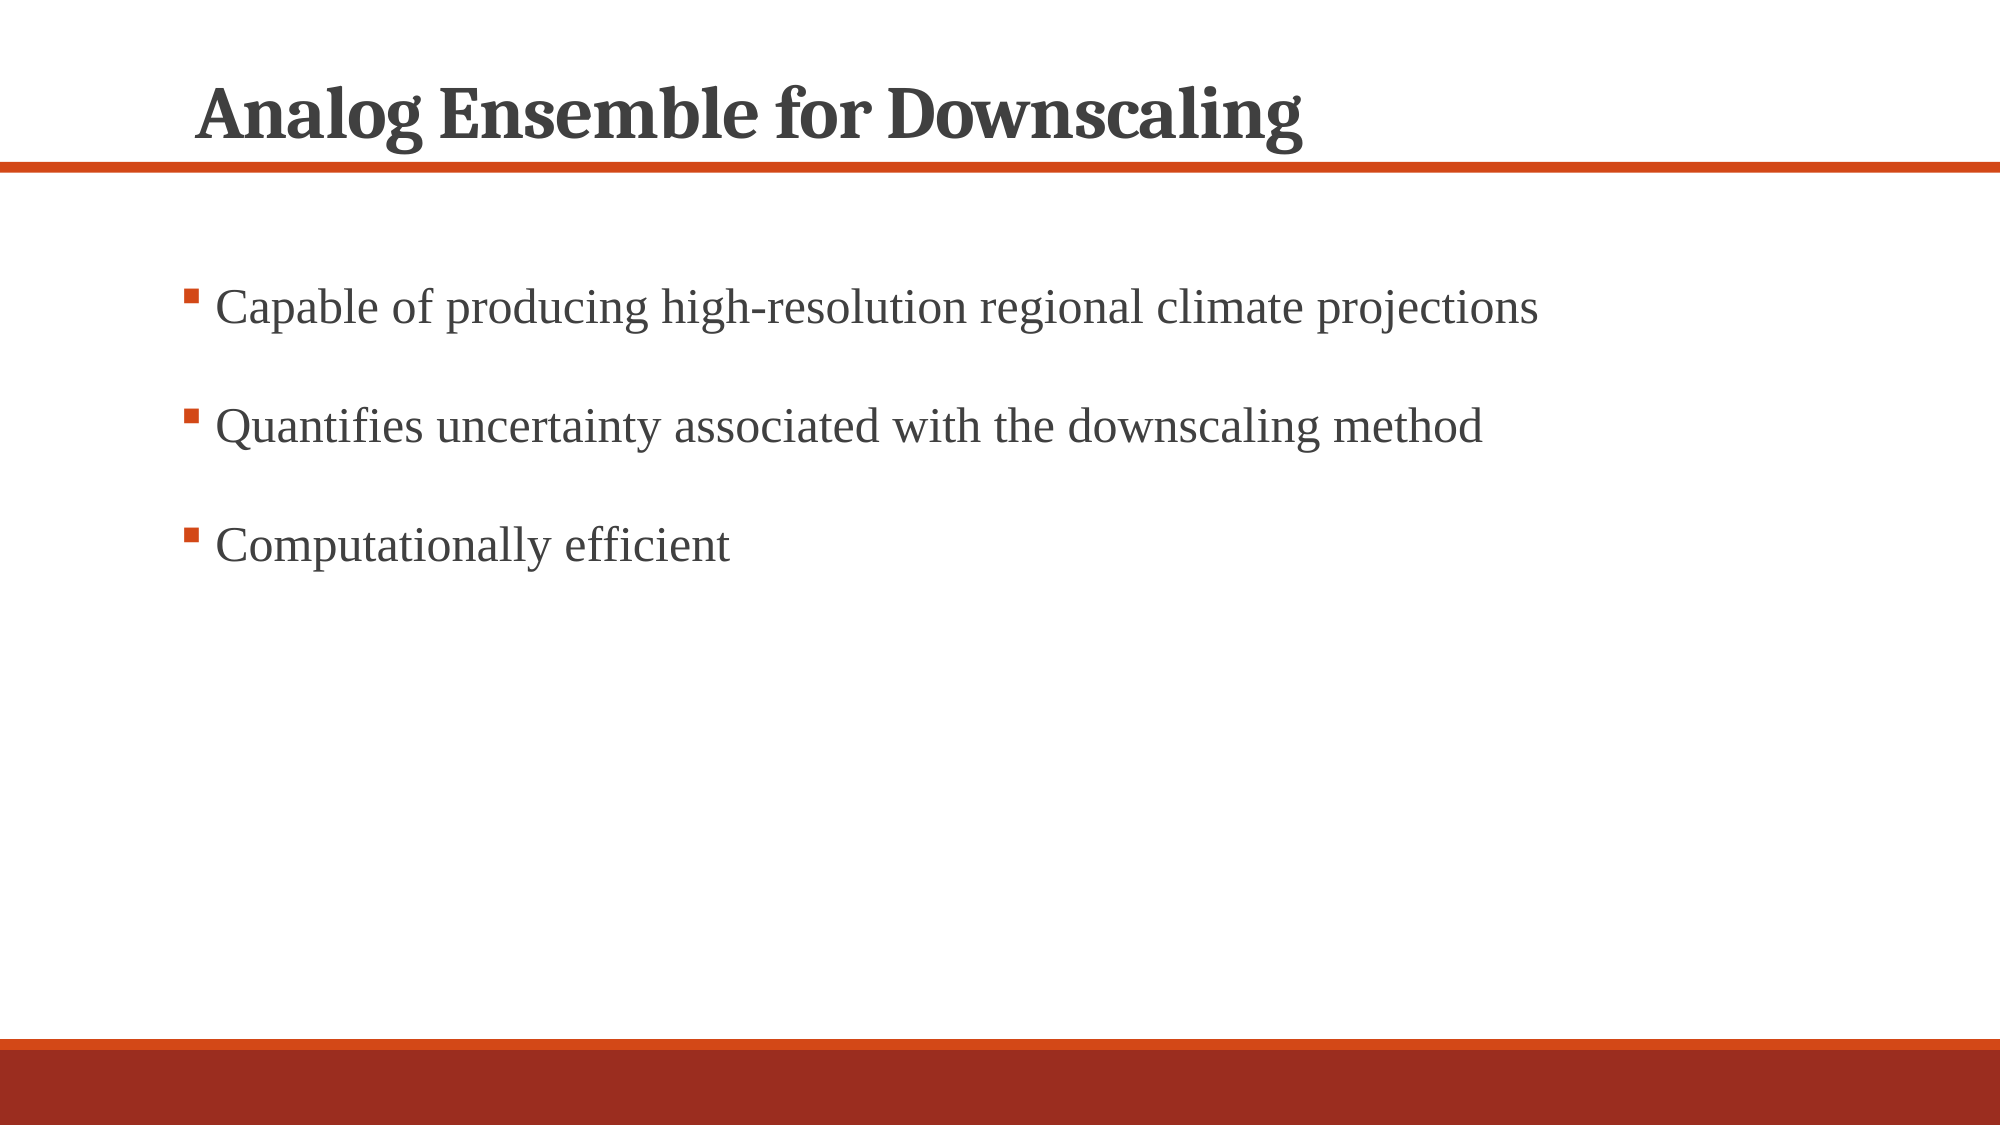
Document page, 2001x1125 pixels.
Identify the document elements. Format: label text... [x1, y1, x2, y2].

list Capable of producing high-resolution regional climate projections Quantifies uncertainty associated with the downscaling method Computationally efficient [180, 235, 1830, 965]
title Analog Ensemble for Downscaling [180, 47, 1830, 162]
